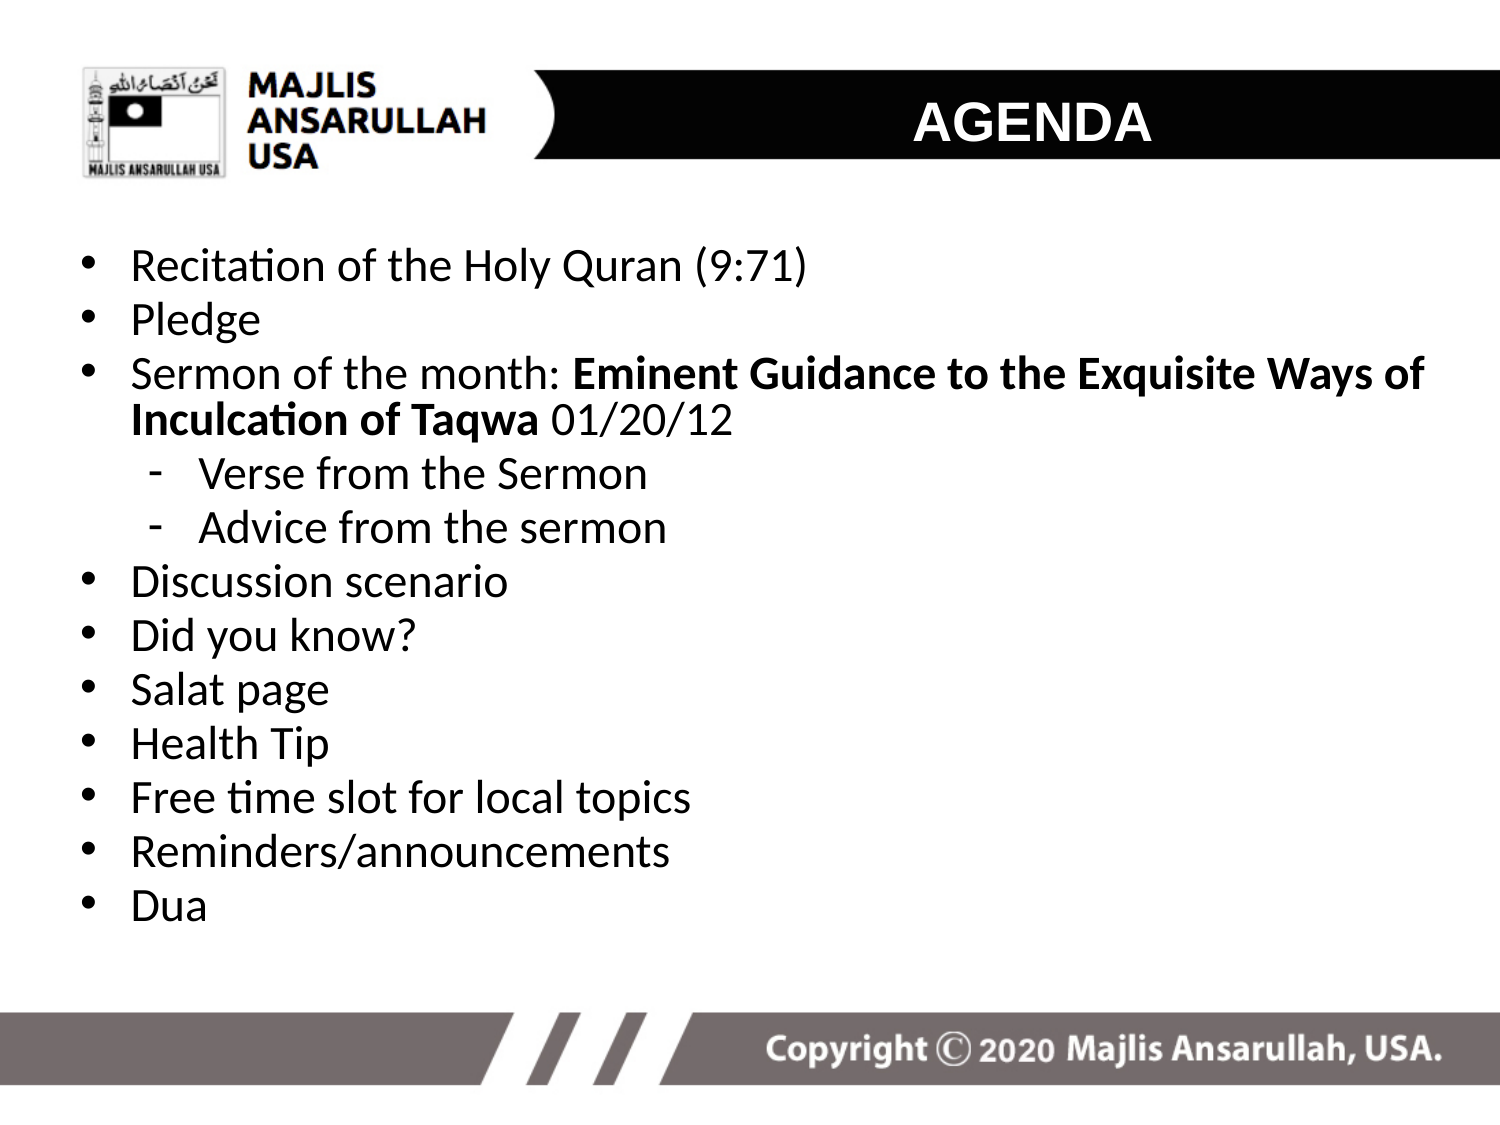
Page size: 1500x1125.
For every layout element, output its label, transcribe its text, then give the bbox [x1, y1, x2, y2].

picture [0, 0, 1500, 1125]
text_box Recitation of the Holy Quran (9:71) Pledge Sermon of the month: Eminent Guidance to the Exquisite Ways of Inculcation of Taqwa 01/20/12 Verse from the Sermon Advice from the sermon Discussion scenario Did you know? Salat page Health Tip Free time slot for local topics Reminders/announcements Dua [72, 237, 1449, 995]
title AGENDA [817, 77, 1250, 161]
